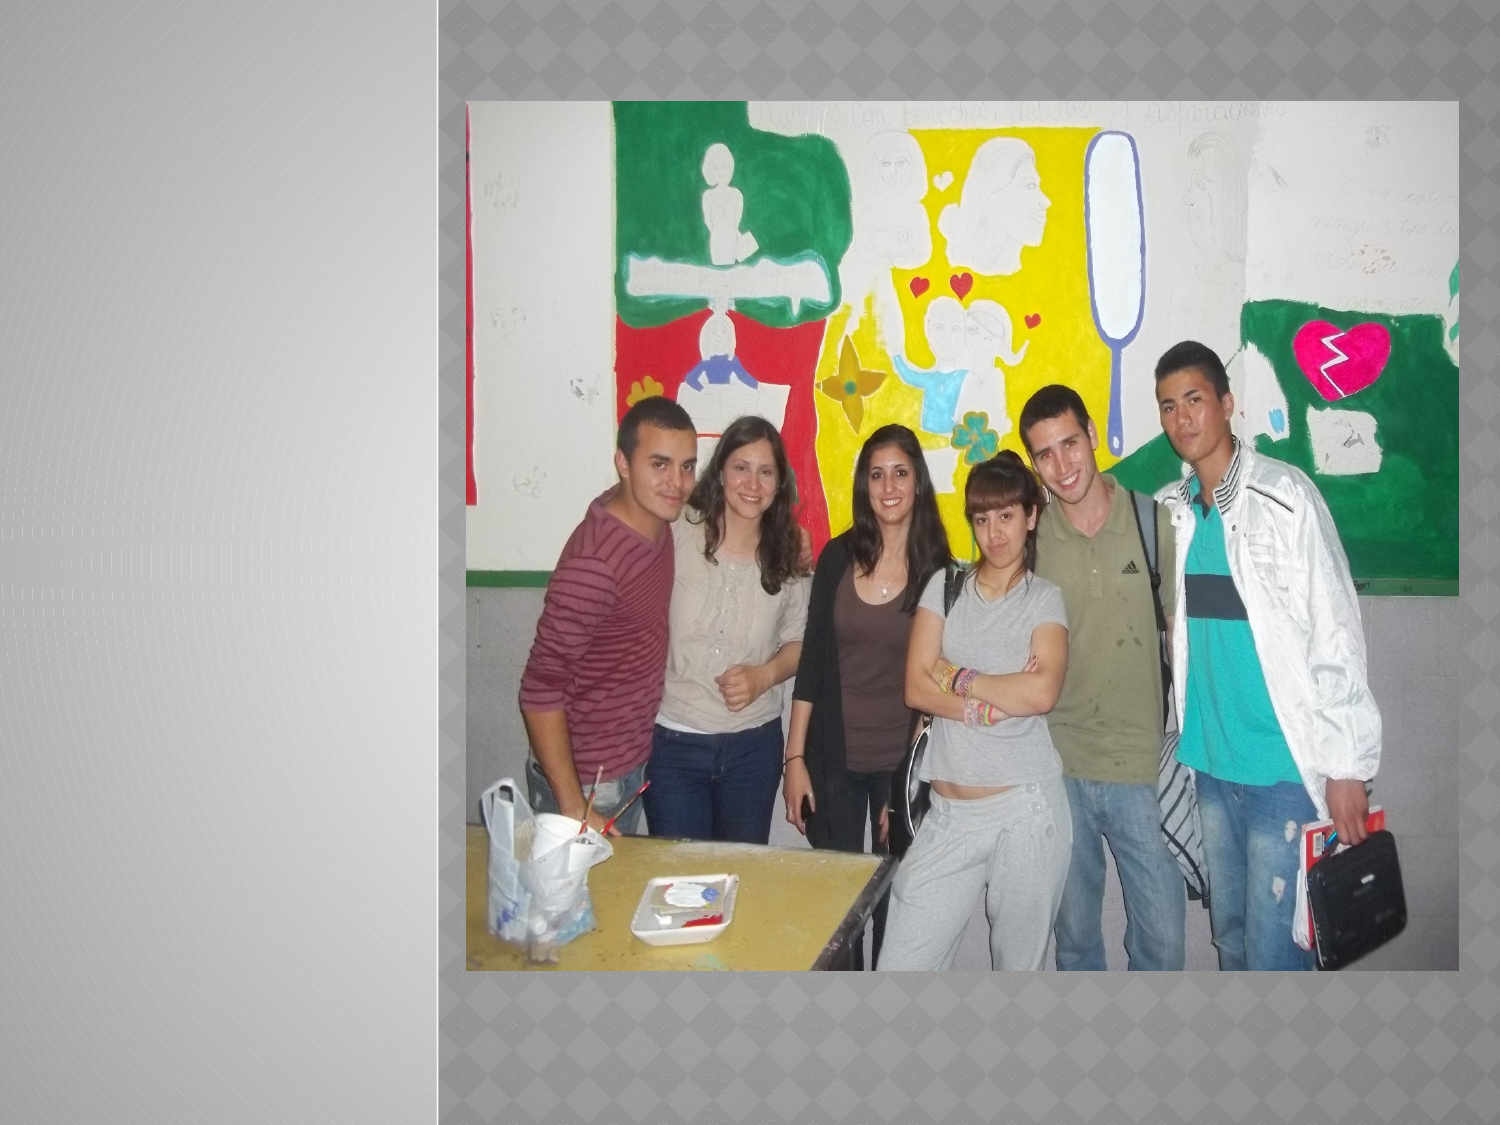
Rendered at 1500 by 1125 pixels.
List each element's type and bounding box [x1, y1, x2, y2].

picture [465, 101, 1460, 971]
